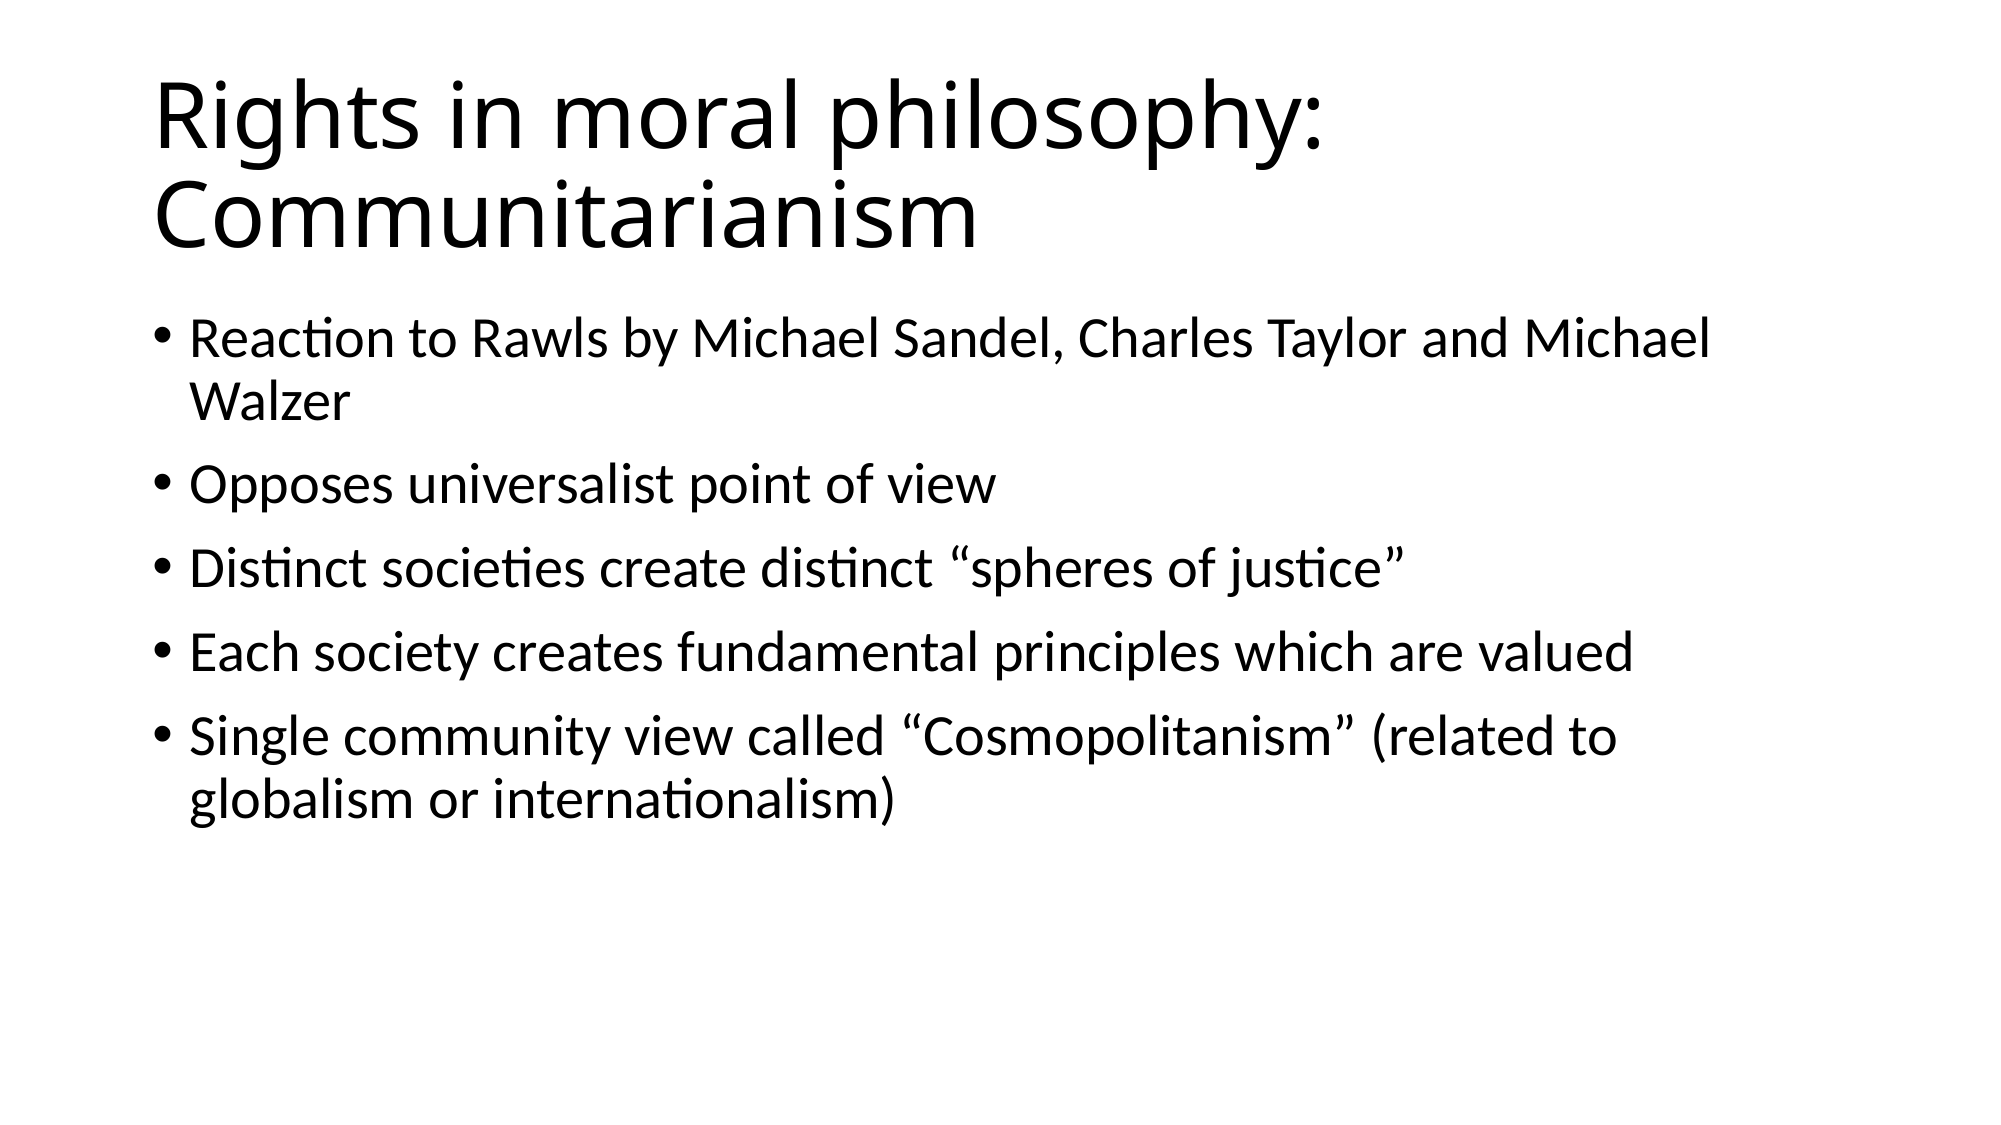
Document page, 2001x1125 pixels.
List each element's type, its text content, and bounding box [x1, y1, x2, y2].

list Reaction to Rawls by Michael Sandel, Charles Taylor and Michael Walzer Opposes universalist point of view Distinct societies create distinct “spheres of justice” Each society creates fundamental principles which are valued Single community view called “Cosmopolitanism” (related to globalism or internationalism) [137, 299, 1863, 1014]
title Rights in moral philosophy: Communitarianism [137, 59, 1863, 278]
